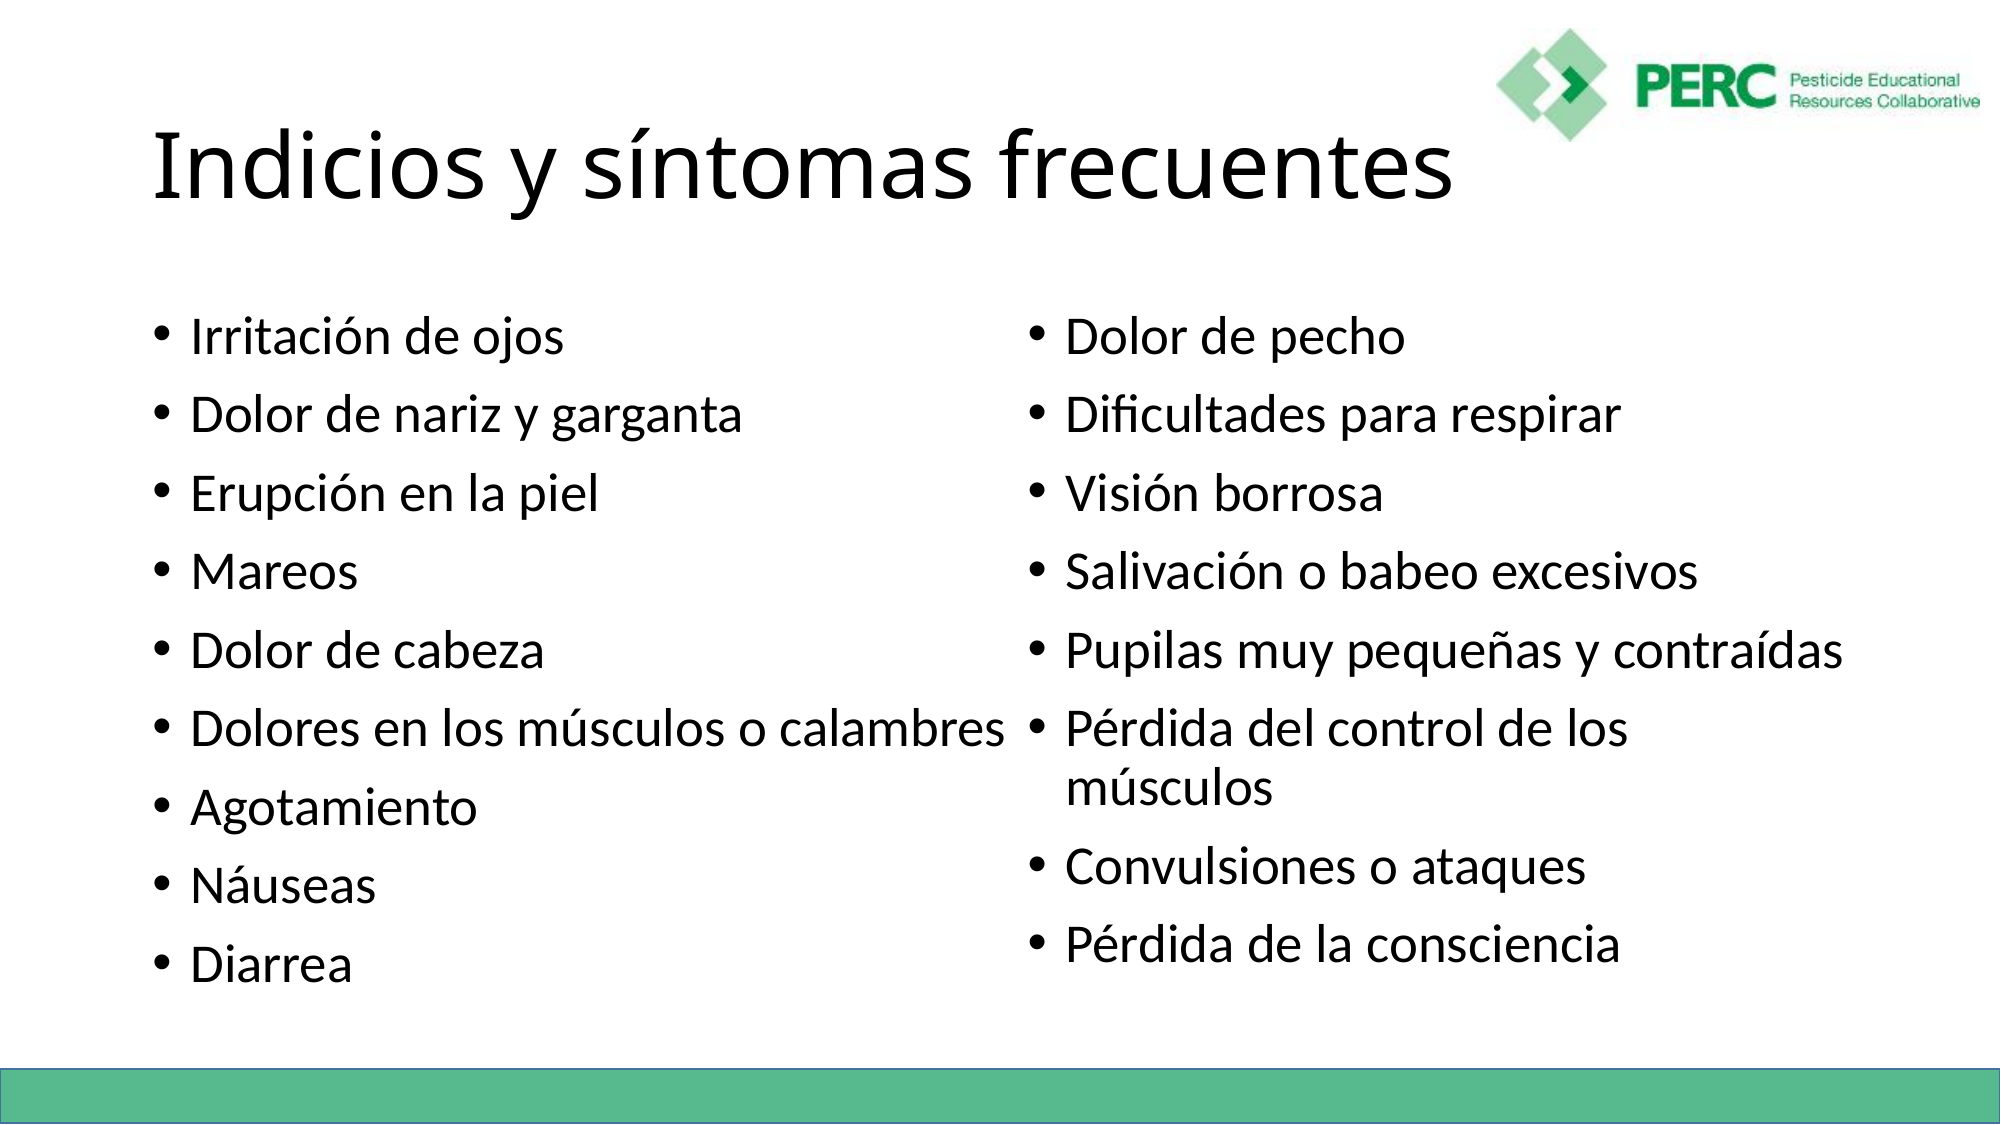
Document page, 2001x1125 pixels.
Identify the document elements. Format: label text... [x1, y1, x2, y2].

list Irritación de ojos Dolor de nariz y garganta Erupción en la piel Mareos Dolor de cabeza Dolores en los músculos o calambres Agotamiento Náuseas Diarrea [137, 299, 1012, 1014]
picture [1496, 28, 1980, 142]
title Indicios y síntomas frecuentes [137, 59, 1863, 278]
list Dolor de pecho Dificultades para respirar Visión borrosa Salivación o babeo excesivos Pupilas muy pequeñas y contraídas Pérdida del control de los músculos Convulsiones o ataques Pérdida de la consciencia [1012, 299, 1863, 1014]
text_box [0, 1068, 2000, 1124]
